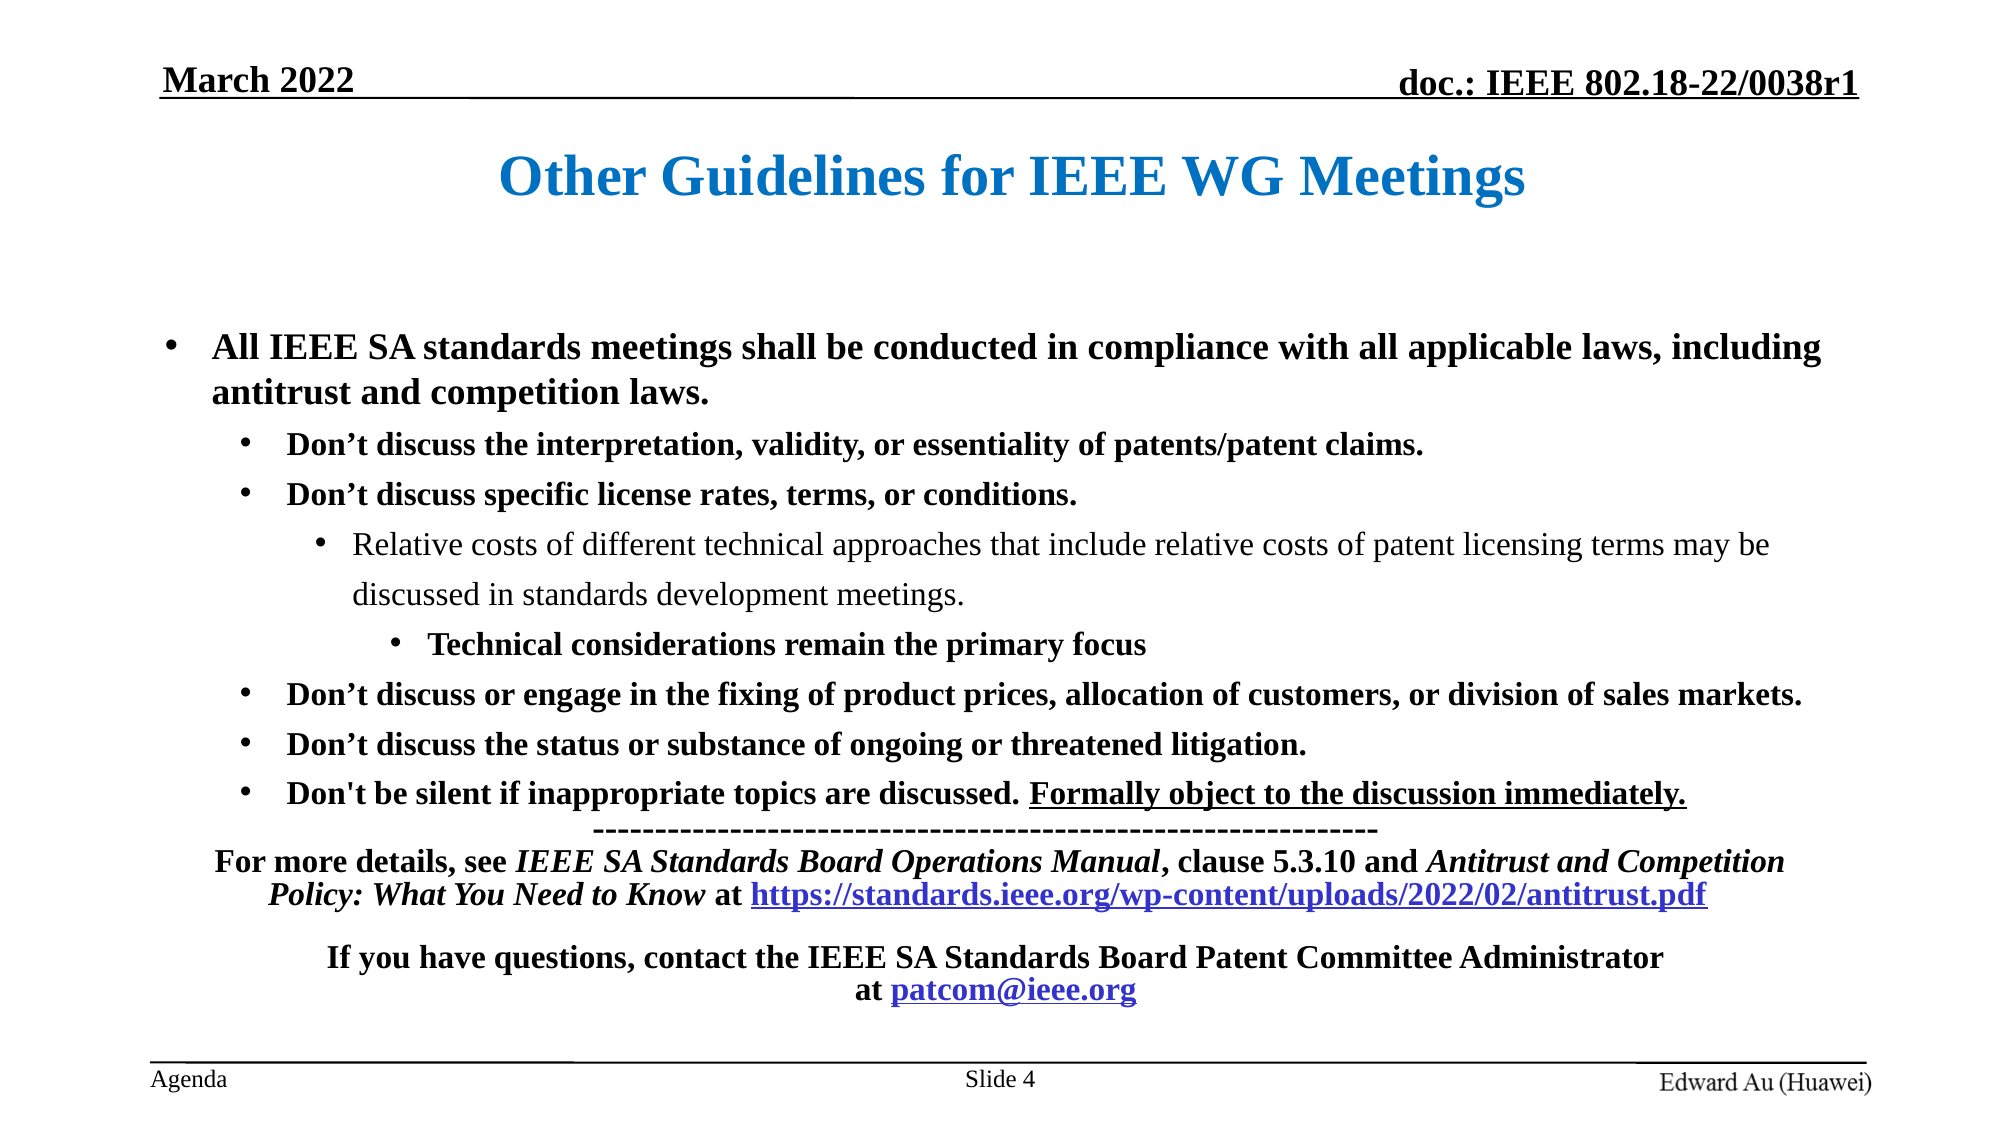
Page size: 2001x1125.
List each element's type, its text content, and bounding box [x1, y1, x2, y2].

text_box All IEEE SA standards meetings shall be conducted in compliance with all applicable laws, including antitrust and competition laws. Don’t discuss the interpretation, validity, or essentiality of patents/patent claims. Don’t discuss specific license rates, terms, or conditions. Relative costs of different technical approaches that include relative costs of patent licensing terms may be discussed in standards development meetings. Technical considerations remain the primary focus Don’t discuss or engage in the fixing of product prices, allocation of customers, or division of sales markets. Don’t discuss the status or substance of ongoing or threatened litigation. Don't be silent if inappropriate topics are discussed. Formally object to the discussion immediately. --------------------------------------------------------------- For more details, see IEEE SA Standards Board Operations Manual, clause 5.3.10 and Antitrust and Competition Policy: What You Need to Know at https://standards.ieee.org/wp-content/uploads/2022/02/antitrust.pdf If you have questions, contact the IEEE SA Standards Board Patent Committee Administrator at patcom@ieee.org [149, 275, 1851, 1040]
title Other Guidelines for IEEE WG Meetings [162, 99, 1864, 246]
slide_number Slide 4 [925, 1061, 1076, 1123]
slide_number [162, 54, 526, 99]
picture [1174, 1058, 1887, 1113]
